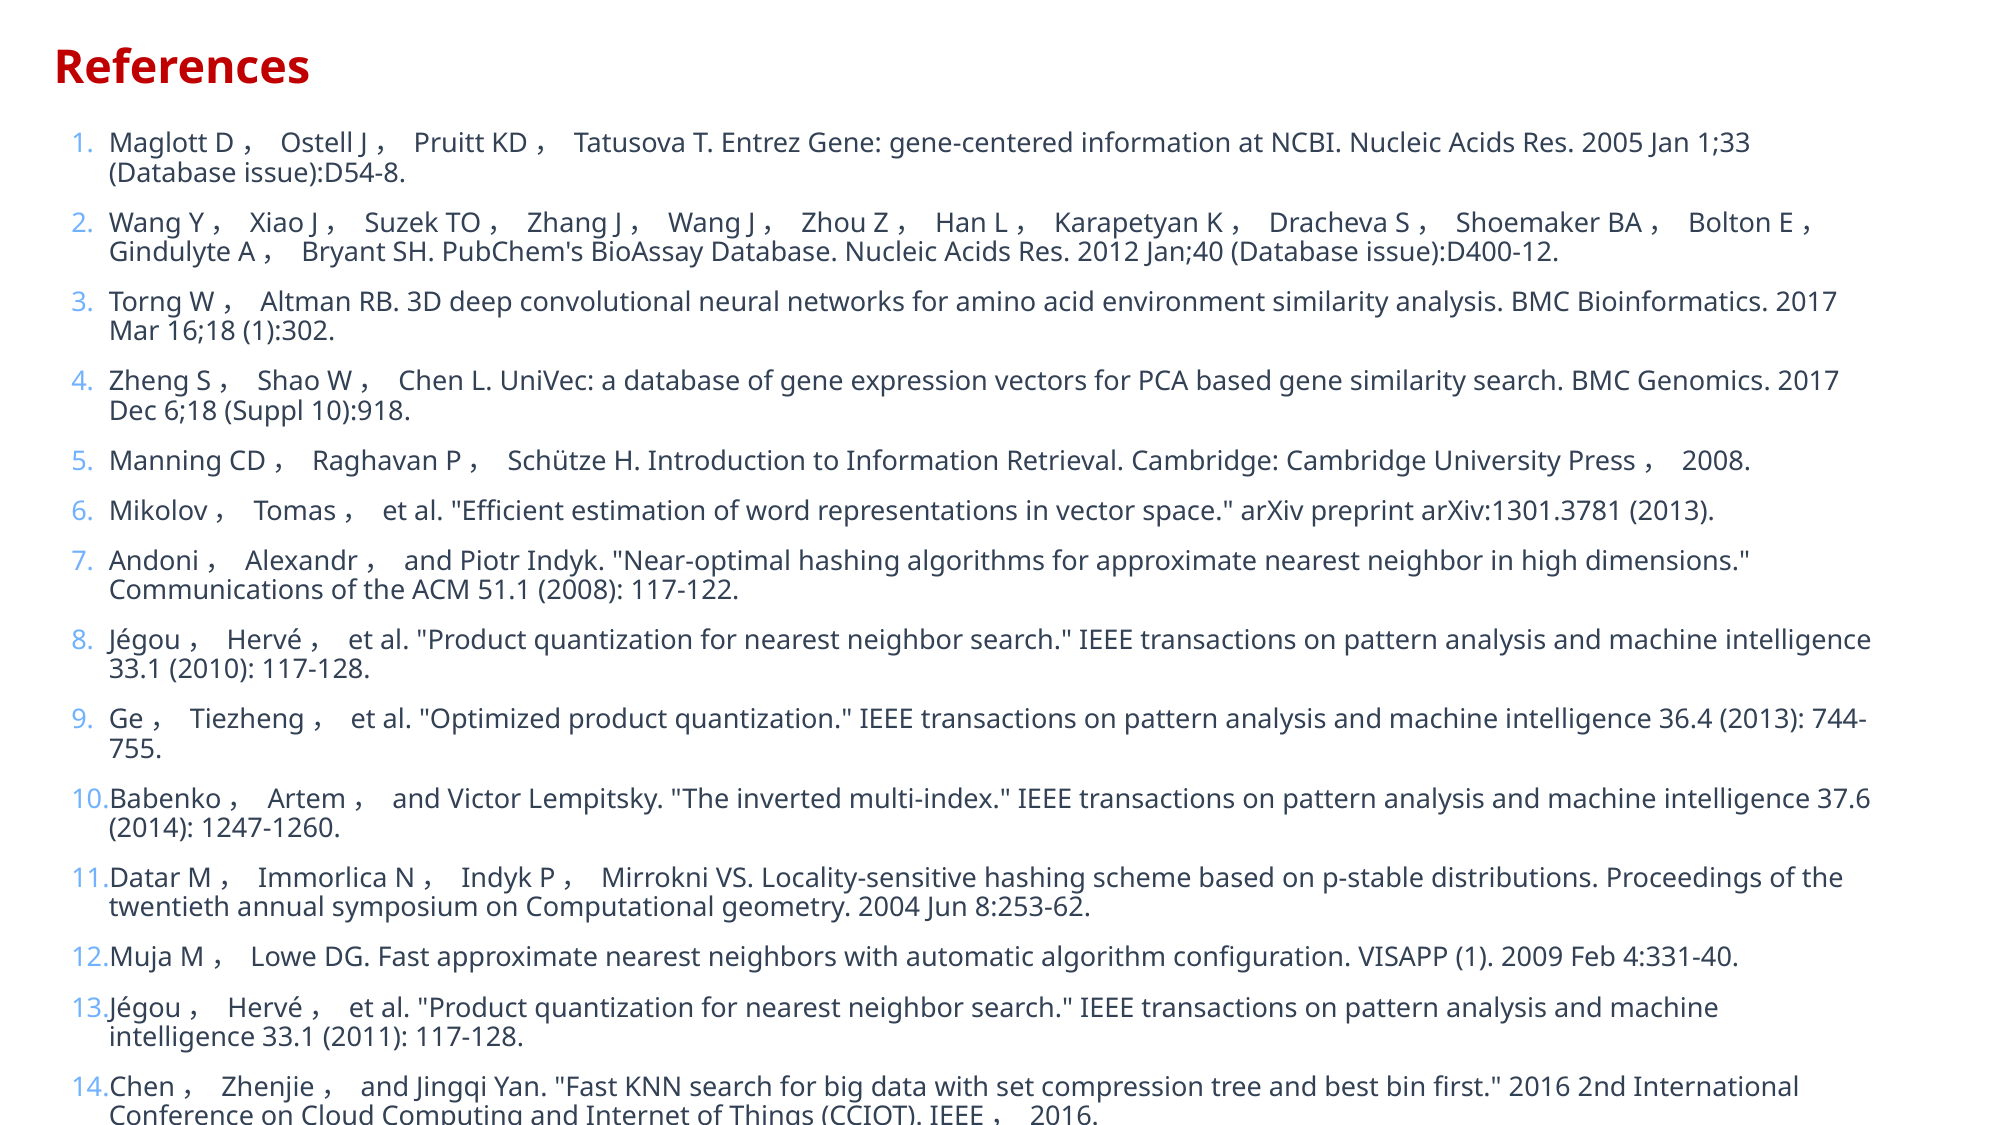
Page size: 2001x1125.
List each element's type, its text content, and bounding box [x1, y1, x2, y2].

text_box References [38, 19, 378, 117]
list Maglott D， Ostell J， Pruitt KD， Tatusova T. Entrez Gene: gene-centered information at NCBI. Nucleic Acids Res. 2005 Jan 1;33 (Database issue):D54-8. Wang Y， Xiao J， Suzek TO， Zhang J， Wang J， Zhou Z， Han L， Karapetyan K， Dracheva S， Shoemaker BA， Bolton E， Gindulyte A， Bryant SH. PubChem's BioAssay Database. Nucleic Acids Res. 2012 Jan;40 (Database issue):D400-12. Torng W， Altman RB. 3D deep convolutional neural networks for amino acid environment similarity analysis. BMC Bioinformatics. 2017 Mar 16;18 (1):302. Zheng S， Shao W， Chen L. UniVec: a database of gene expression vectors for PCA based gene similarity search. BMC Genomics. 2017 Dec 6;18 (Suppl 10):918. Manning CD， Raghavan P， Schütze H. Introduction to Information Retrieval. Cambridge: Cambridge University Press， 2008. Mikolov， Tomas， et al. "Efficient estimation of word representations in vector space." arXiv preprint arXiv:1301.3781 (2013). Andoni， Alexandr， and Piotr Indyk. "Near-optimal hashing algorithms for approximate nearest neighbor in high dimensions." Communications of the ACM 51.1 (2008): 117-122. Jégou， Hervé， et al. "Product quantization for nearest neighbor search." IEEE transactions on pattern analysis and machine intelligence 33.1 (2010): 117-128. Ge， Tiezheng， et al. "Optimized product quantization." IEEE transactions on pattern analysis and machine intelligence 36.4 (2013): 744-755. Babenko， Artem， and Victor Lempitsky. "The inverted multi-index." IEEE transactions on pattern analysis and machine intelligence 37.6 (2014): 1247-1260. Datar M， Immorlica N， Indyk P， Mirrokni VS. Locality-sensitive hashing scheme based on p-stable distributions. Proceedings of the twentieth annual symposium on Computational geometry. 2004 Jun 8:253-62. Muja M， Lowe DG. Fast approximate nearest neighbors with automatic algorithm configuration. VISAPP (1). 2009 Feb 4:331-40. Jégou， Hervé， et al. "Product quantization for nearest neighbor search." IEEE transactions on pattern analysis and machine intelligence 33.1 (2011): 117-128. Chen， Zhenjie， and Jingqi Yan. "Fast KNN search for big data with set compression tree and best bin first." 2016 2nd International Conference on Cloud Computing and Internet of Things (CCIOT). IEEE， 2016. Dehmamy， Nima， Albert-László Barabási， and Rose Yu. "Understanding the representation power of graph neural networks in learning graph topology." Advances in Neural Information Processing Systems 32 (2019). Babenko A， Lempitsky V. The inverted multi-index. IEEE transactions on pattern analysis and machine intelligence. 2014 Jun 7;37 (6):1247-60. [56, 122, 1888, 1111]
